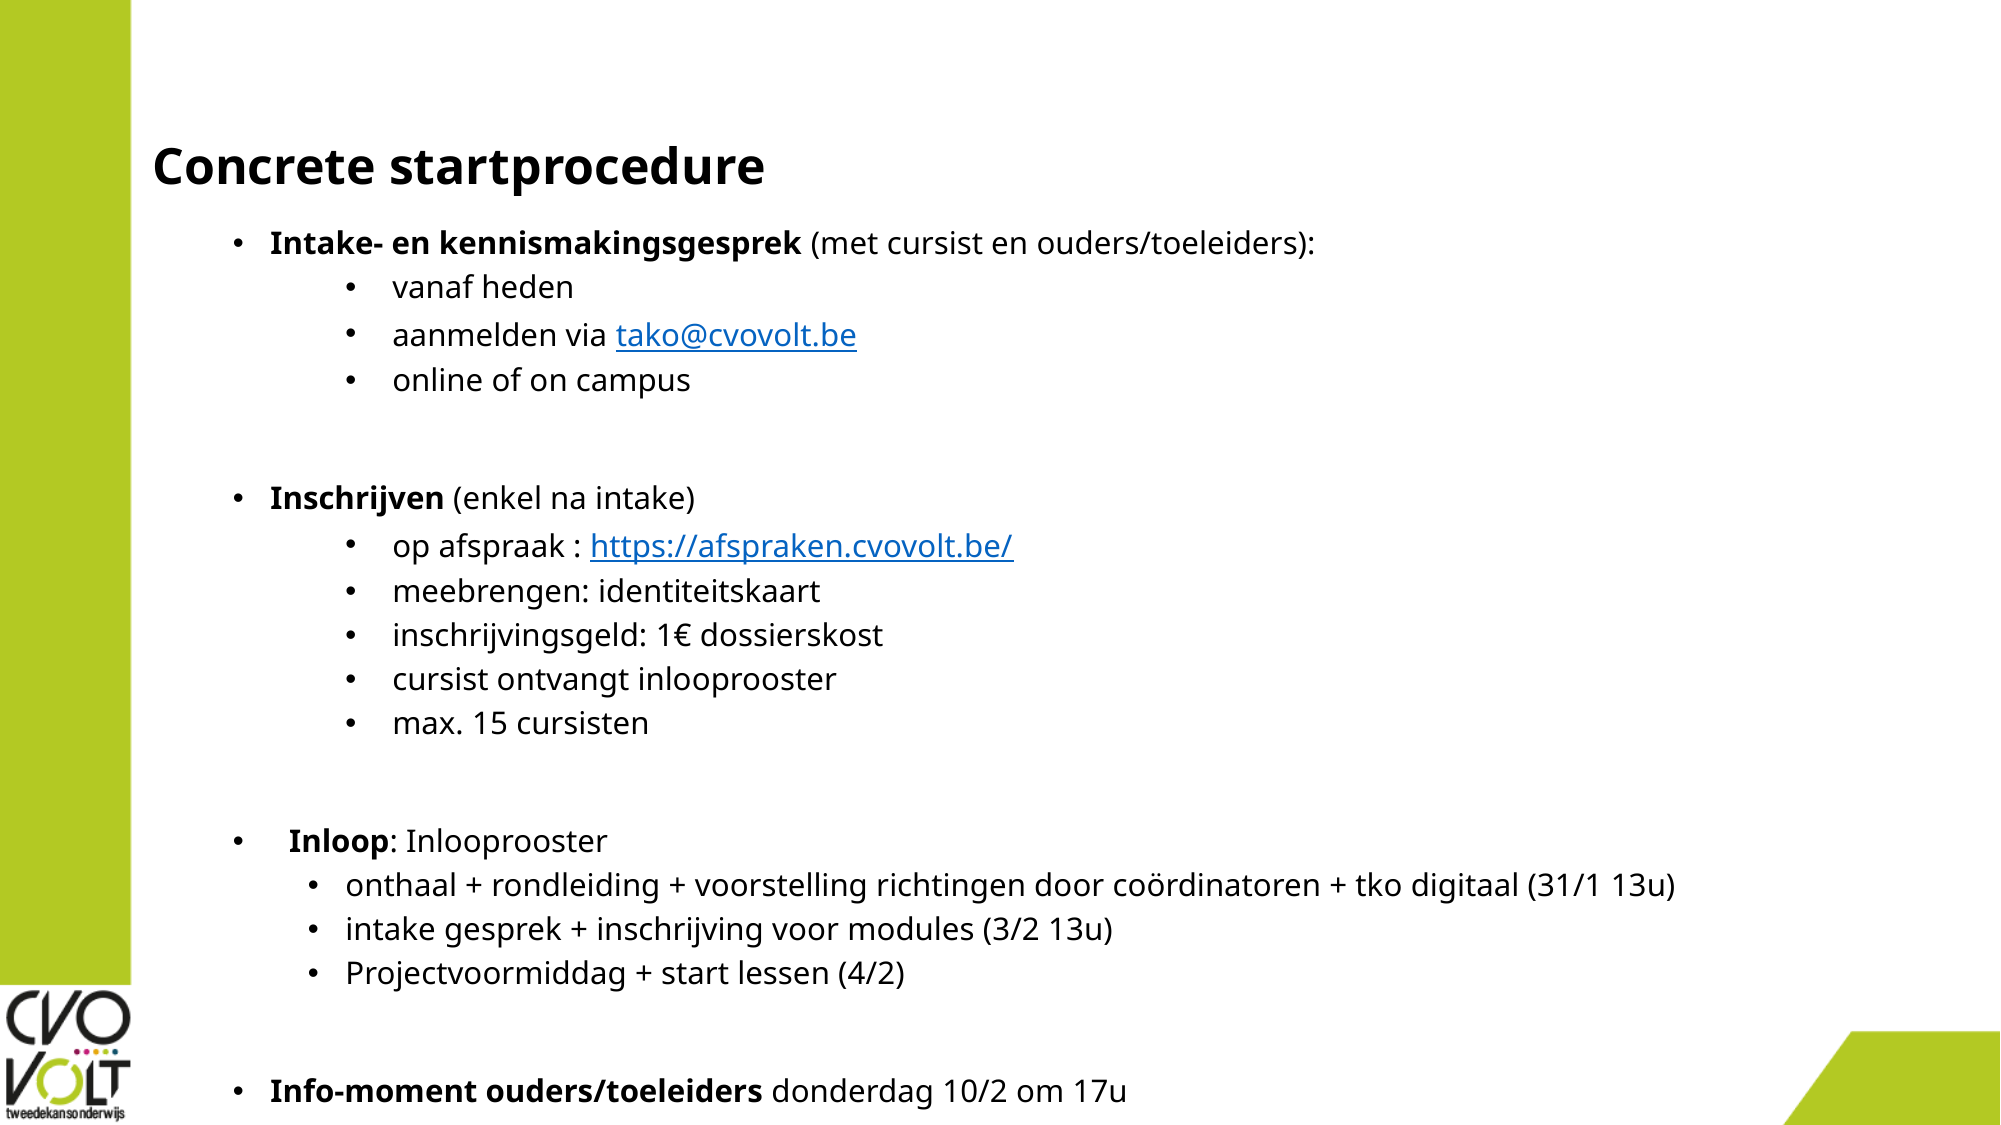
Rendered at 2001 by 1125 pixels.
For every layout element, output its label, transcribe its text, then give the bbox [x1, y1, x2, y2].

list Intake- en kennismakingsgesprek (met cursist en ouders/toeleiders): vanaf heden aanmelden via tako@cvovolt.be online of on campus Inschrijven (enkel na intake) op afspraak : https://afspraken.cvovolt.be/ meebrengen: identiteitskaart inschrijvingsgeld: 1€ dossierskost cursist ontvangt inlooprooster max. 15 cursisten Inloop: Inlooprooster onthaal + rondleiding + voorstelling richtingen door coördinatoren + tko digitaal (31/1 13u) intake gesprek + inschrijving voor modules (3/2 13u) Projectvoormiddag + start lessen (4/2) Info-moment ouders/toeleiders donderdag 10/2 om 17u [217, 220, 1943, 1074]
title Concrete startprocedure [137, 59, 1863, 278]
picture [0, 0, 2000, 1125]
